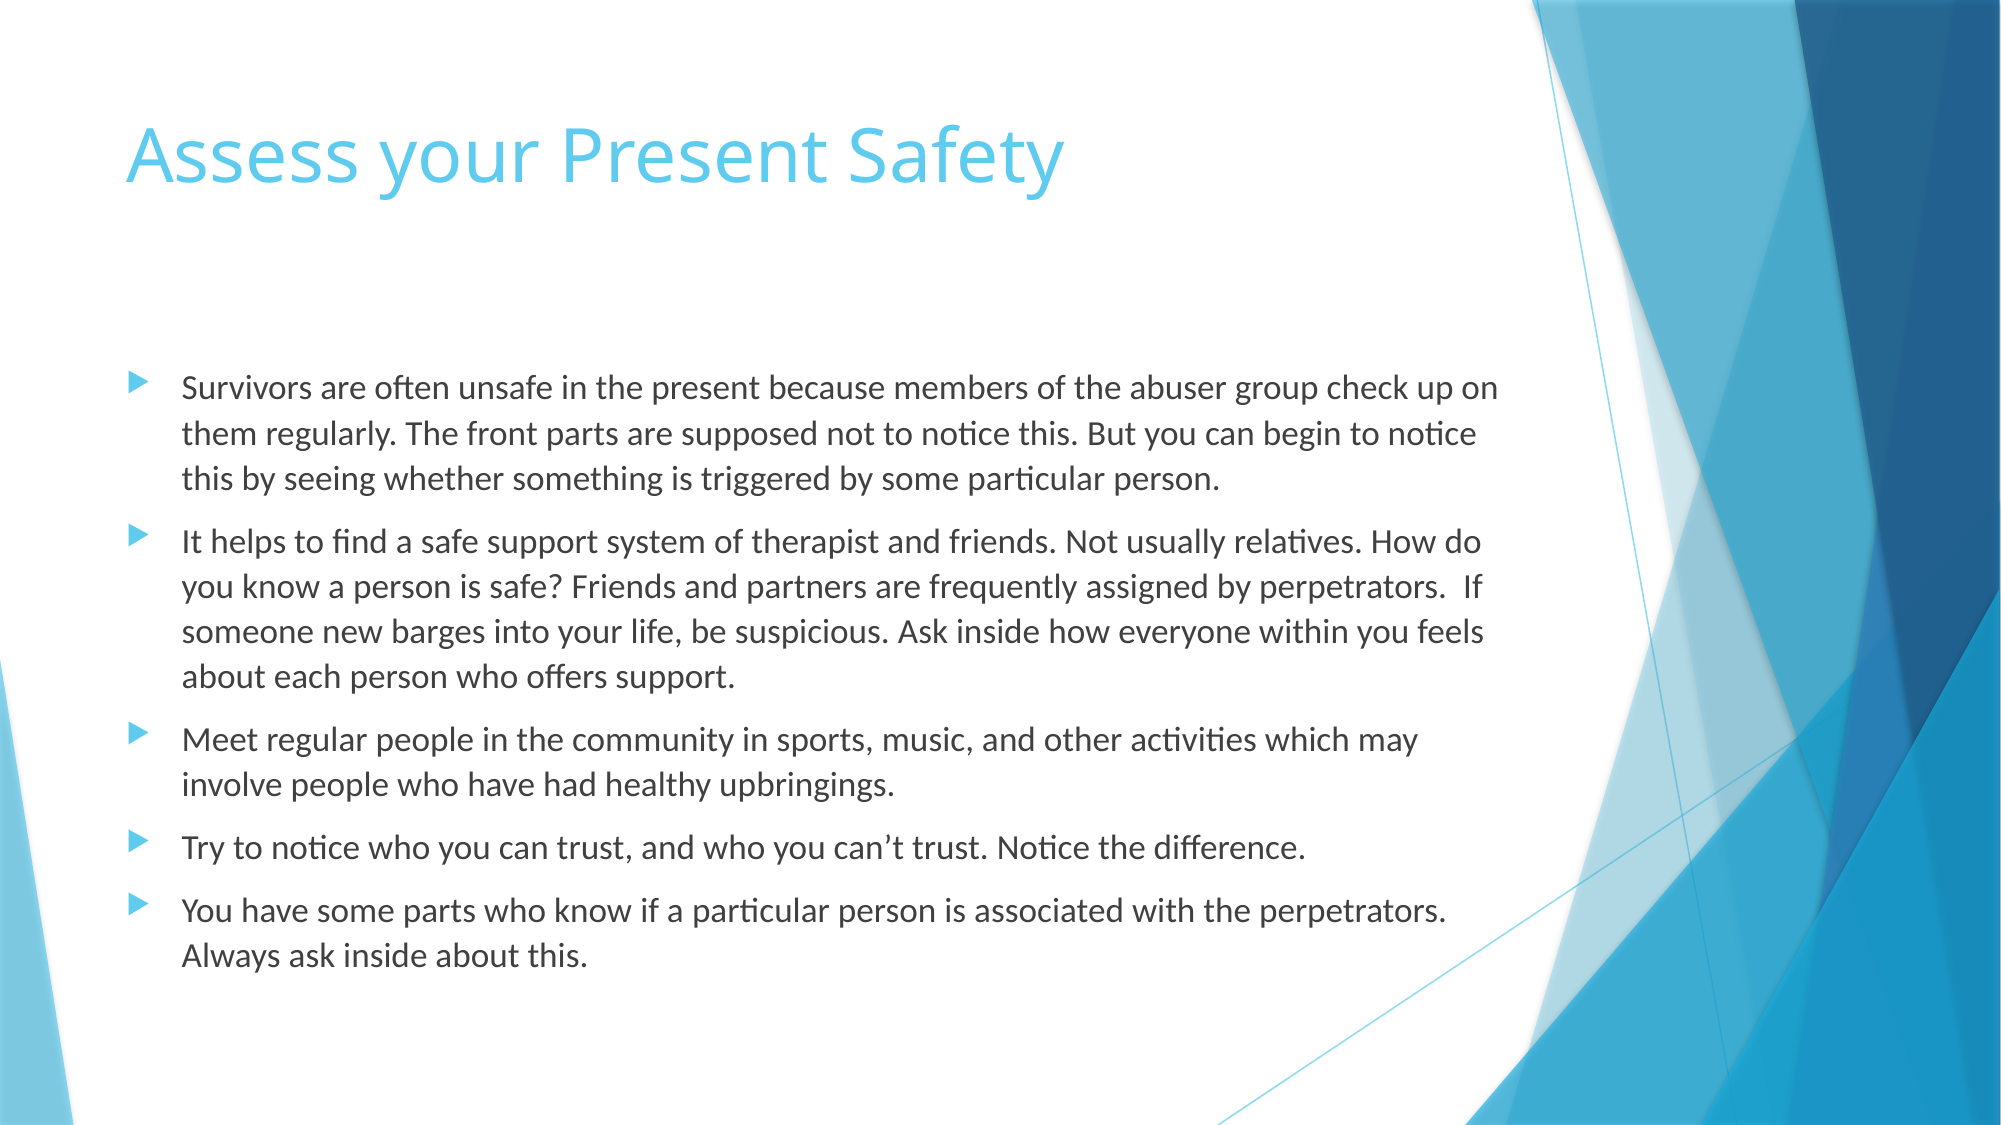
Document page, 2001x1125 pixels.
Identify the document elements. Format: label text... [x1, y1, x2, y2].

list Survivors are often unsafe in the present because members of the abuser group check up on them regularly. The front parts are supposed not to notice this. But you can begin to notice this by seeing whether something is triggered by some particular person. It helps to find a safe support system of therapist and friends. Not usually relatives. How do you know a person is safe? Friends and partners are frequently assigned by perpetrators. If someone new barges into your life, be suspicious. Ask inside how everyone within you feels about each person who offers support. Meet regular people in the community in sports, music, and other activities which may involve people who have had healthy upbringings. Try to notice who you can trust, and who you can’t trust. Notice the difference. You have some parts who know if a particular person is associated with the perpetrators. Always ask inside about this. [111, 354, 1522, 992]
title Assess your Present Safety [111, 99, 1522, 317]
